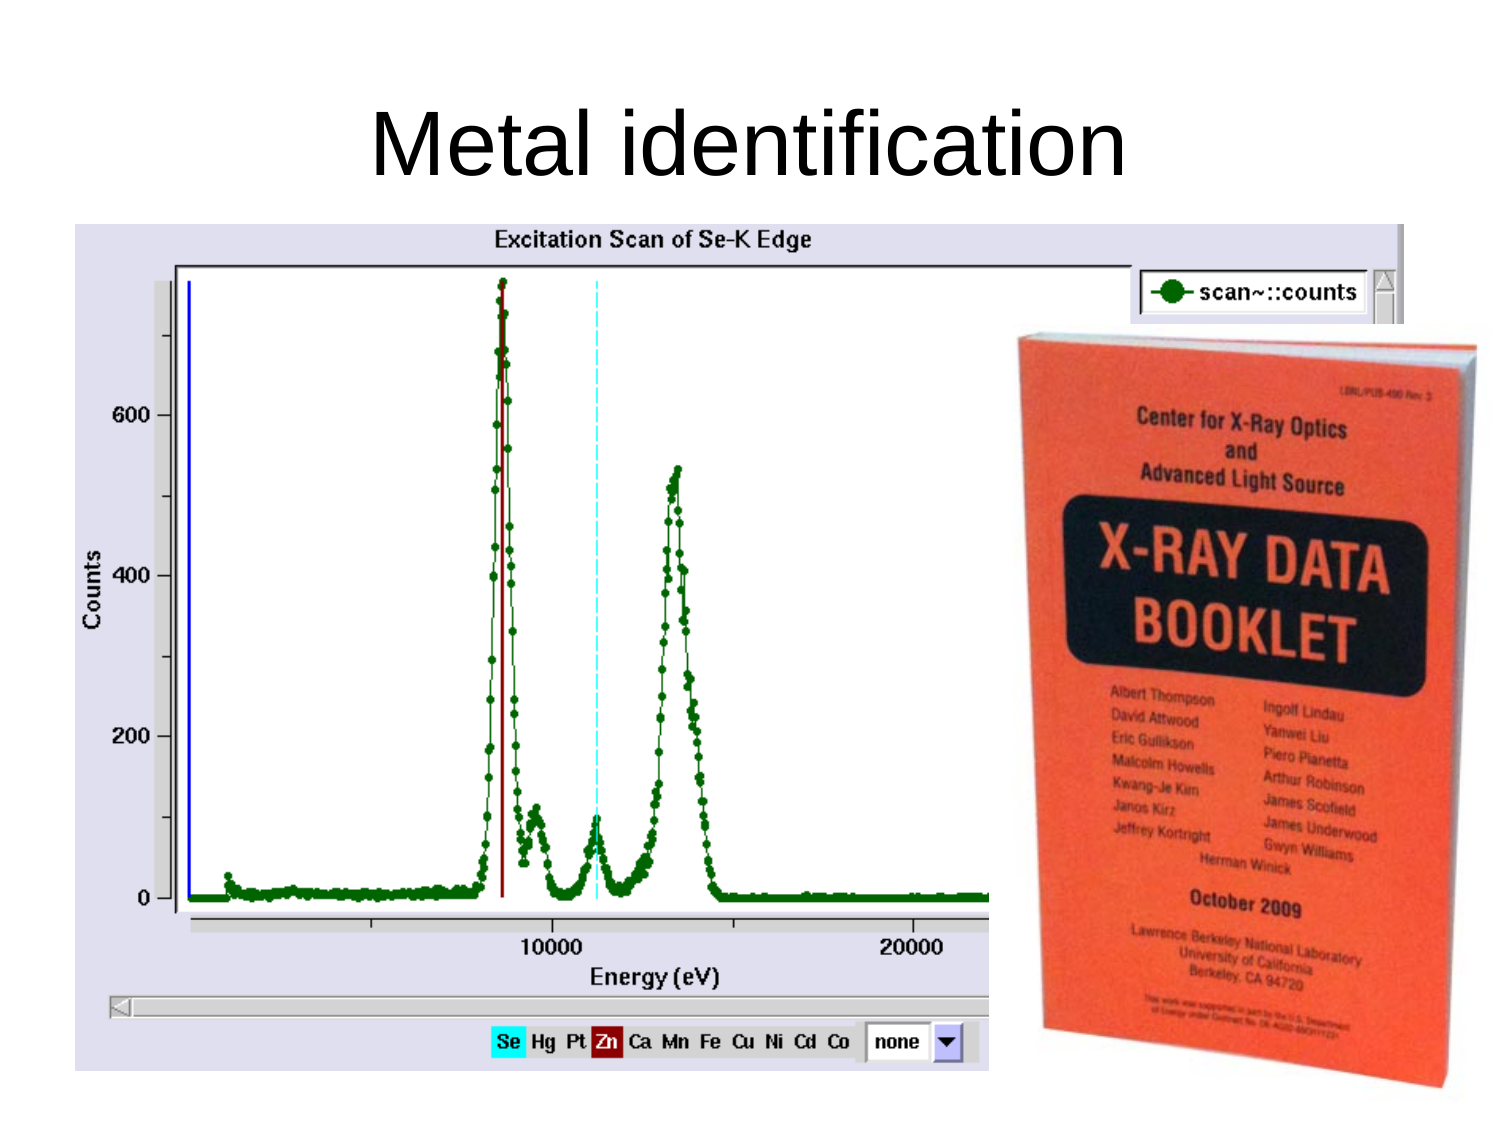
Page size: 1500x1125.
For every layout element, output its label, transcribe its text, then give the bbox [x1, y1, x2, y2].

title Metal identification [75, 45, 1425, 233]
picture [74, 224, 1497, 1107]
